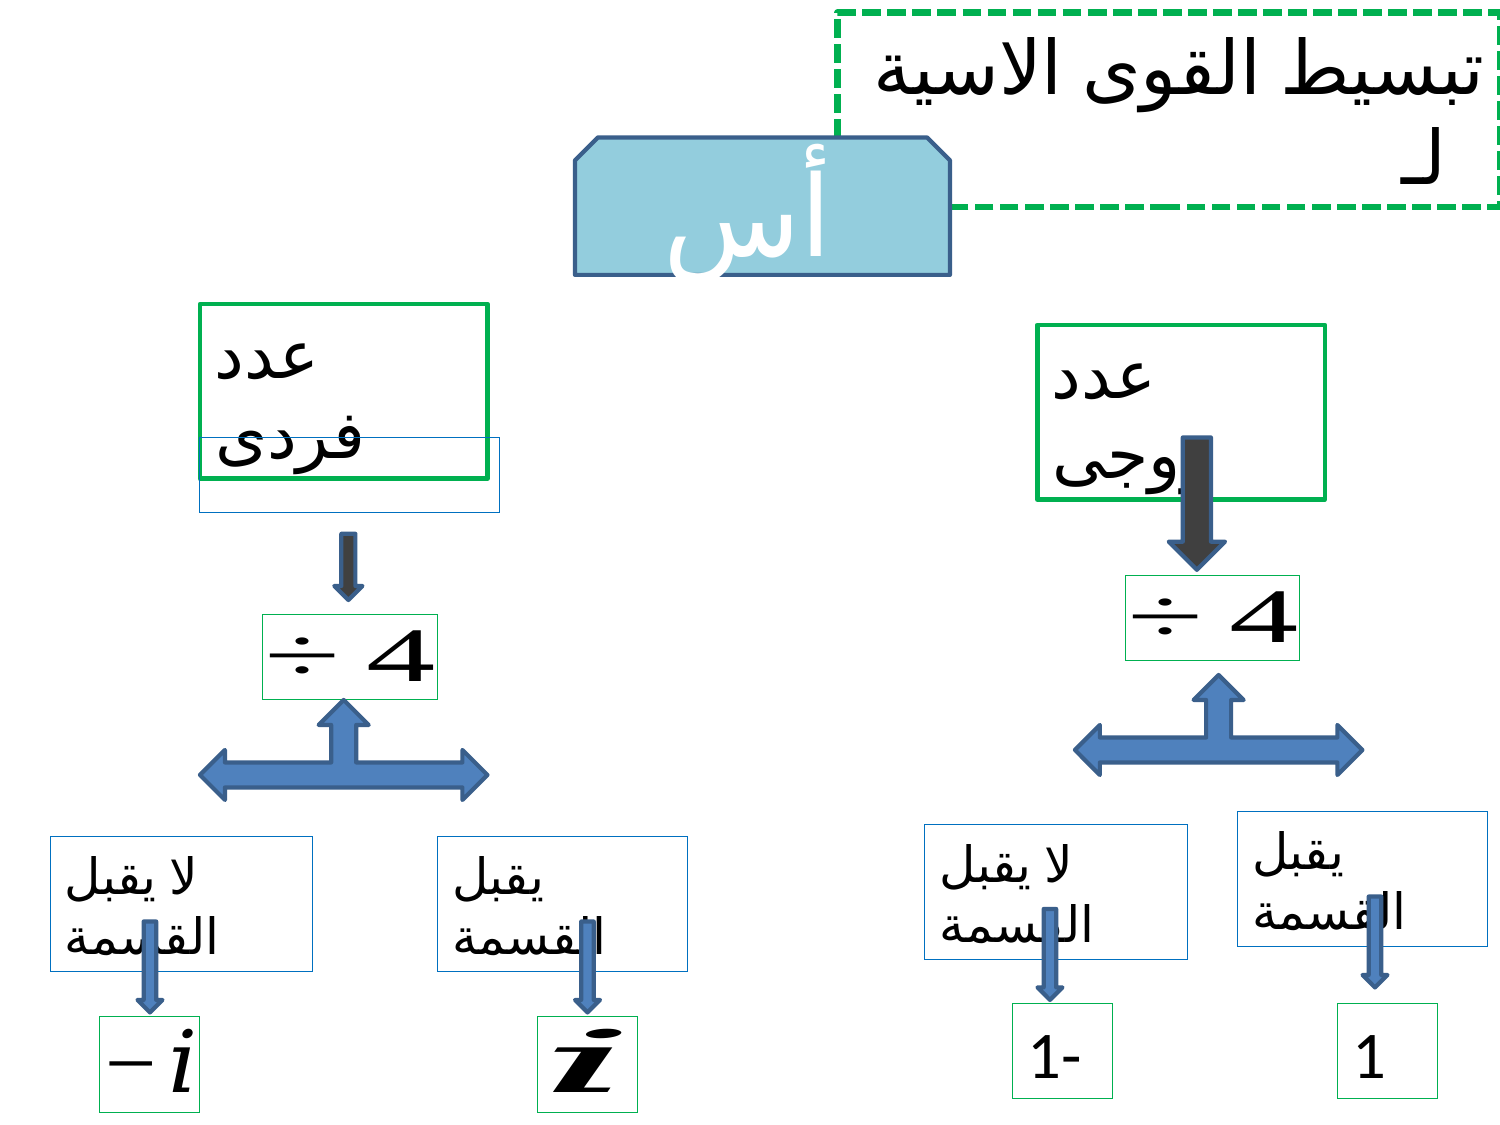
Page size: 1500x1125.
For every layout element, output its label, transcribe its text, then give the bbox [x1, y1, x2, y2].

text_box [1360, 894, 1390, 990]
text_box [332, 531, 365, 603]
text_box [1072, 672, 1365, 777]
text_box [135, 919, 165, 1015]
text_box يقبل القسمة [1237, 811, 1488, 947]
text_box عدد زوجى [1037, 324, 1325, 500]
text_box 1- [1012, 1003, 1113, 1099]
text_box عدد فردى [199, 304, 488, 437]
text_box 1 [1337, 1003, 1438, 1099]
text_box لا يقبل القسمة [50, 836, 313, 972]
text_box يقبل القسمة [437, 836, 688, 972]
text_box لا يقبل القسمة [924, 824, 1188, 960]
text_box [1166, 435, 1227, 572]
text_box [573, 919, 602, 1015]
text_box [1035, 906, 1065, 1003]
text_box عدد فردى [200, 438, 488, 479]
text_box [197, 697, 490, 802]
